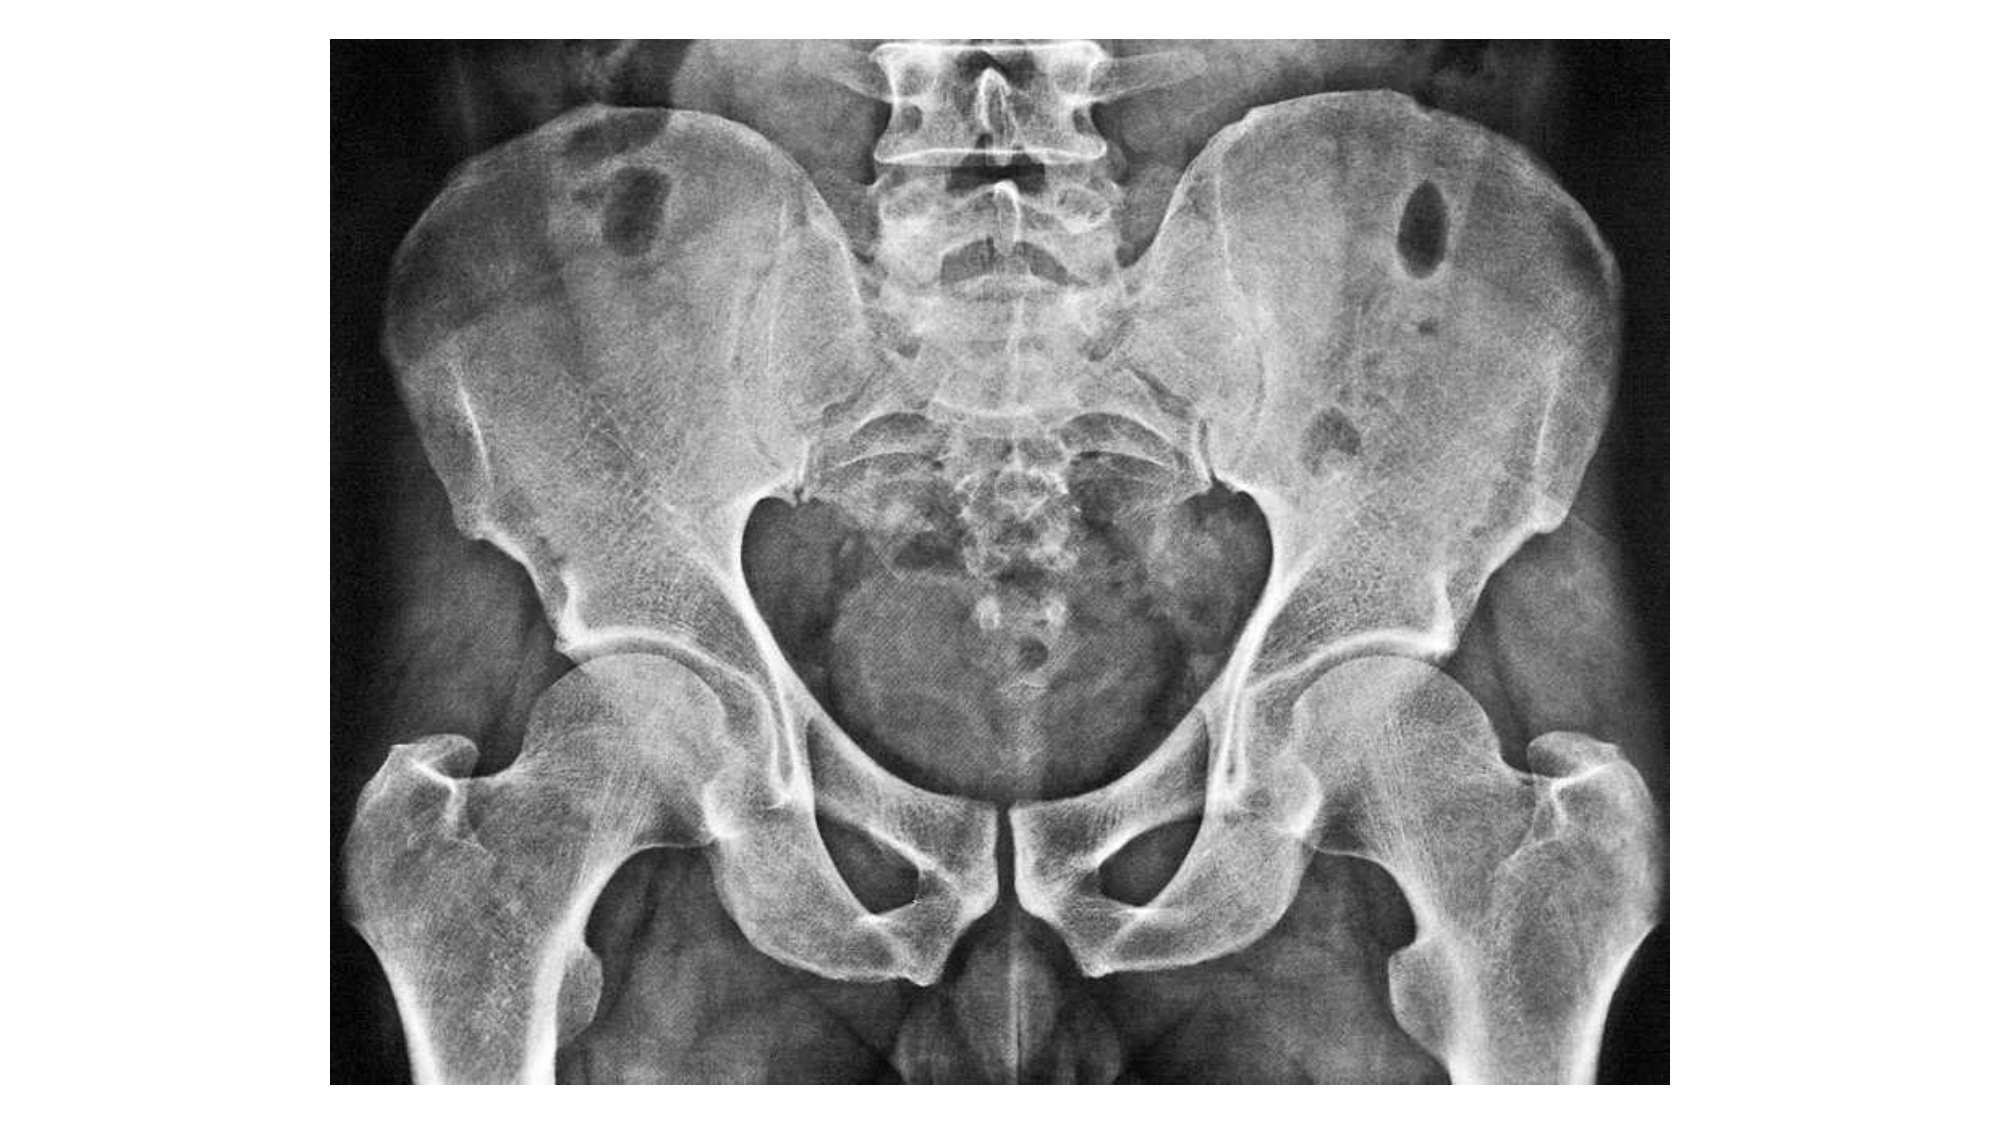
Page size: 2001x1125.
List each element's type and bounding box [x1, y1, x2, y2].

list [330, 39, 1670, 1085]
